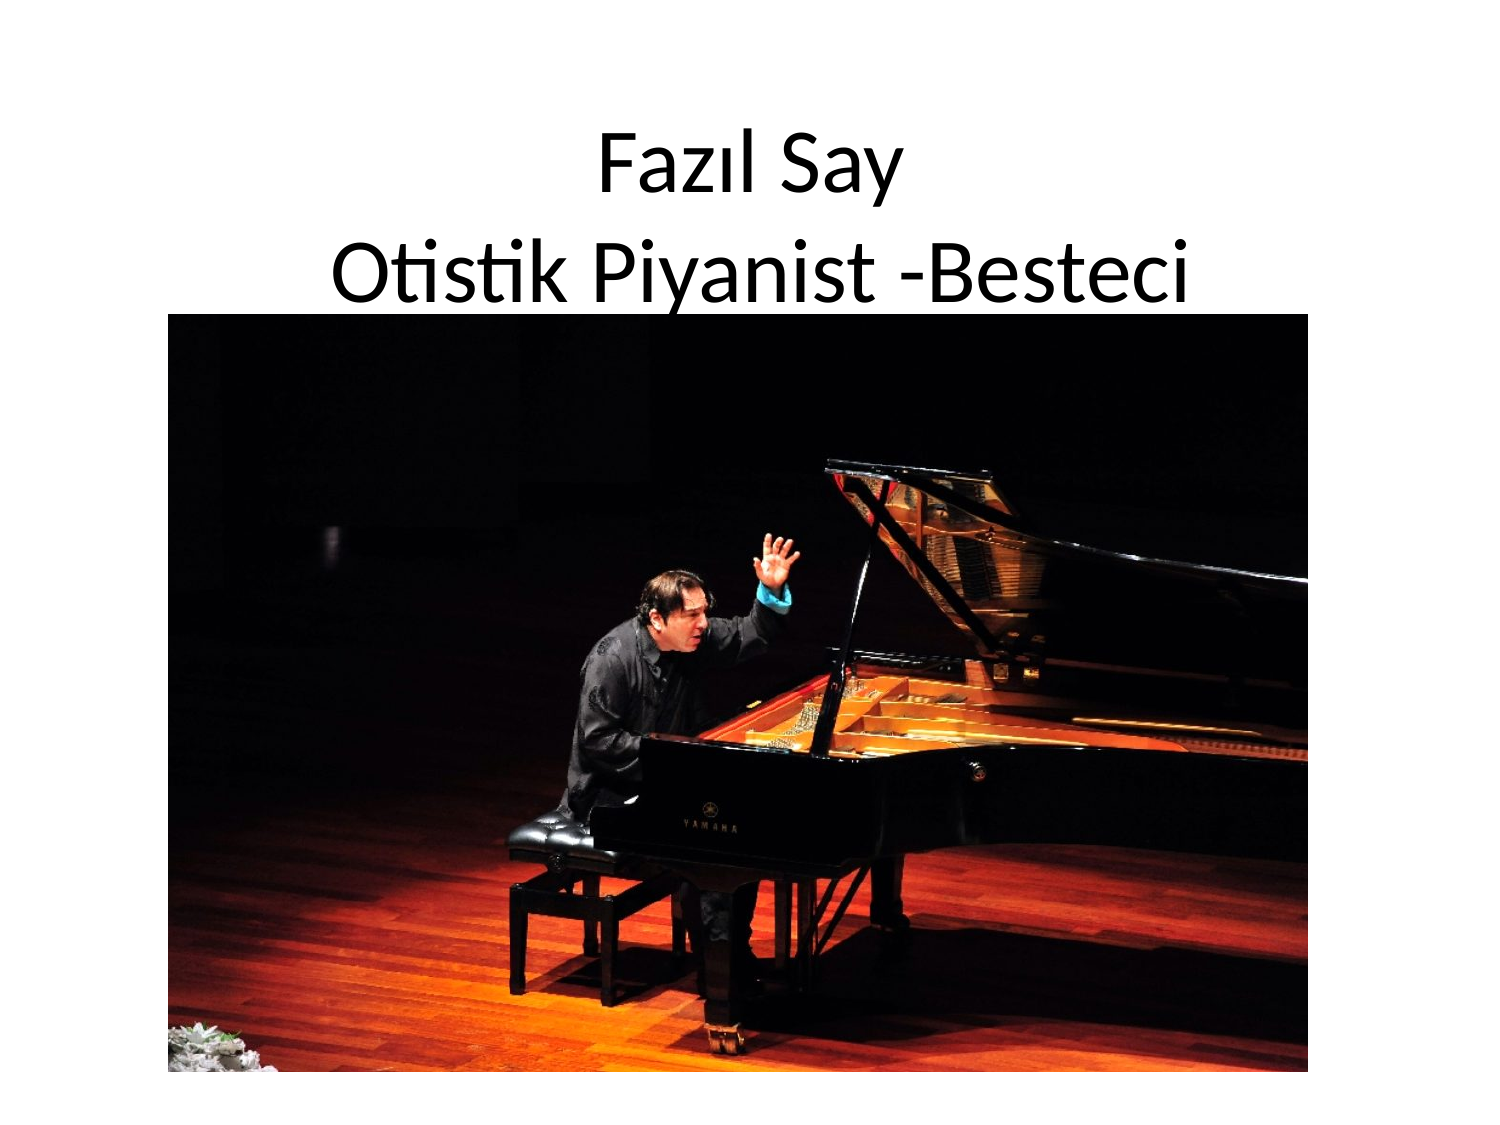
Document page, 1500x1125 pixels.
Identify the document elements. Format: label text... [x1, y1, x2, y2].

picture [168, 314, 1308, 1073]
title Fazıl Say Otistik Piyanist -Besteci [123, 90, 1399, 332]
